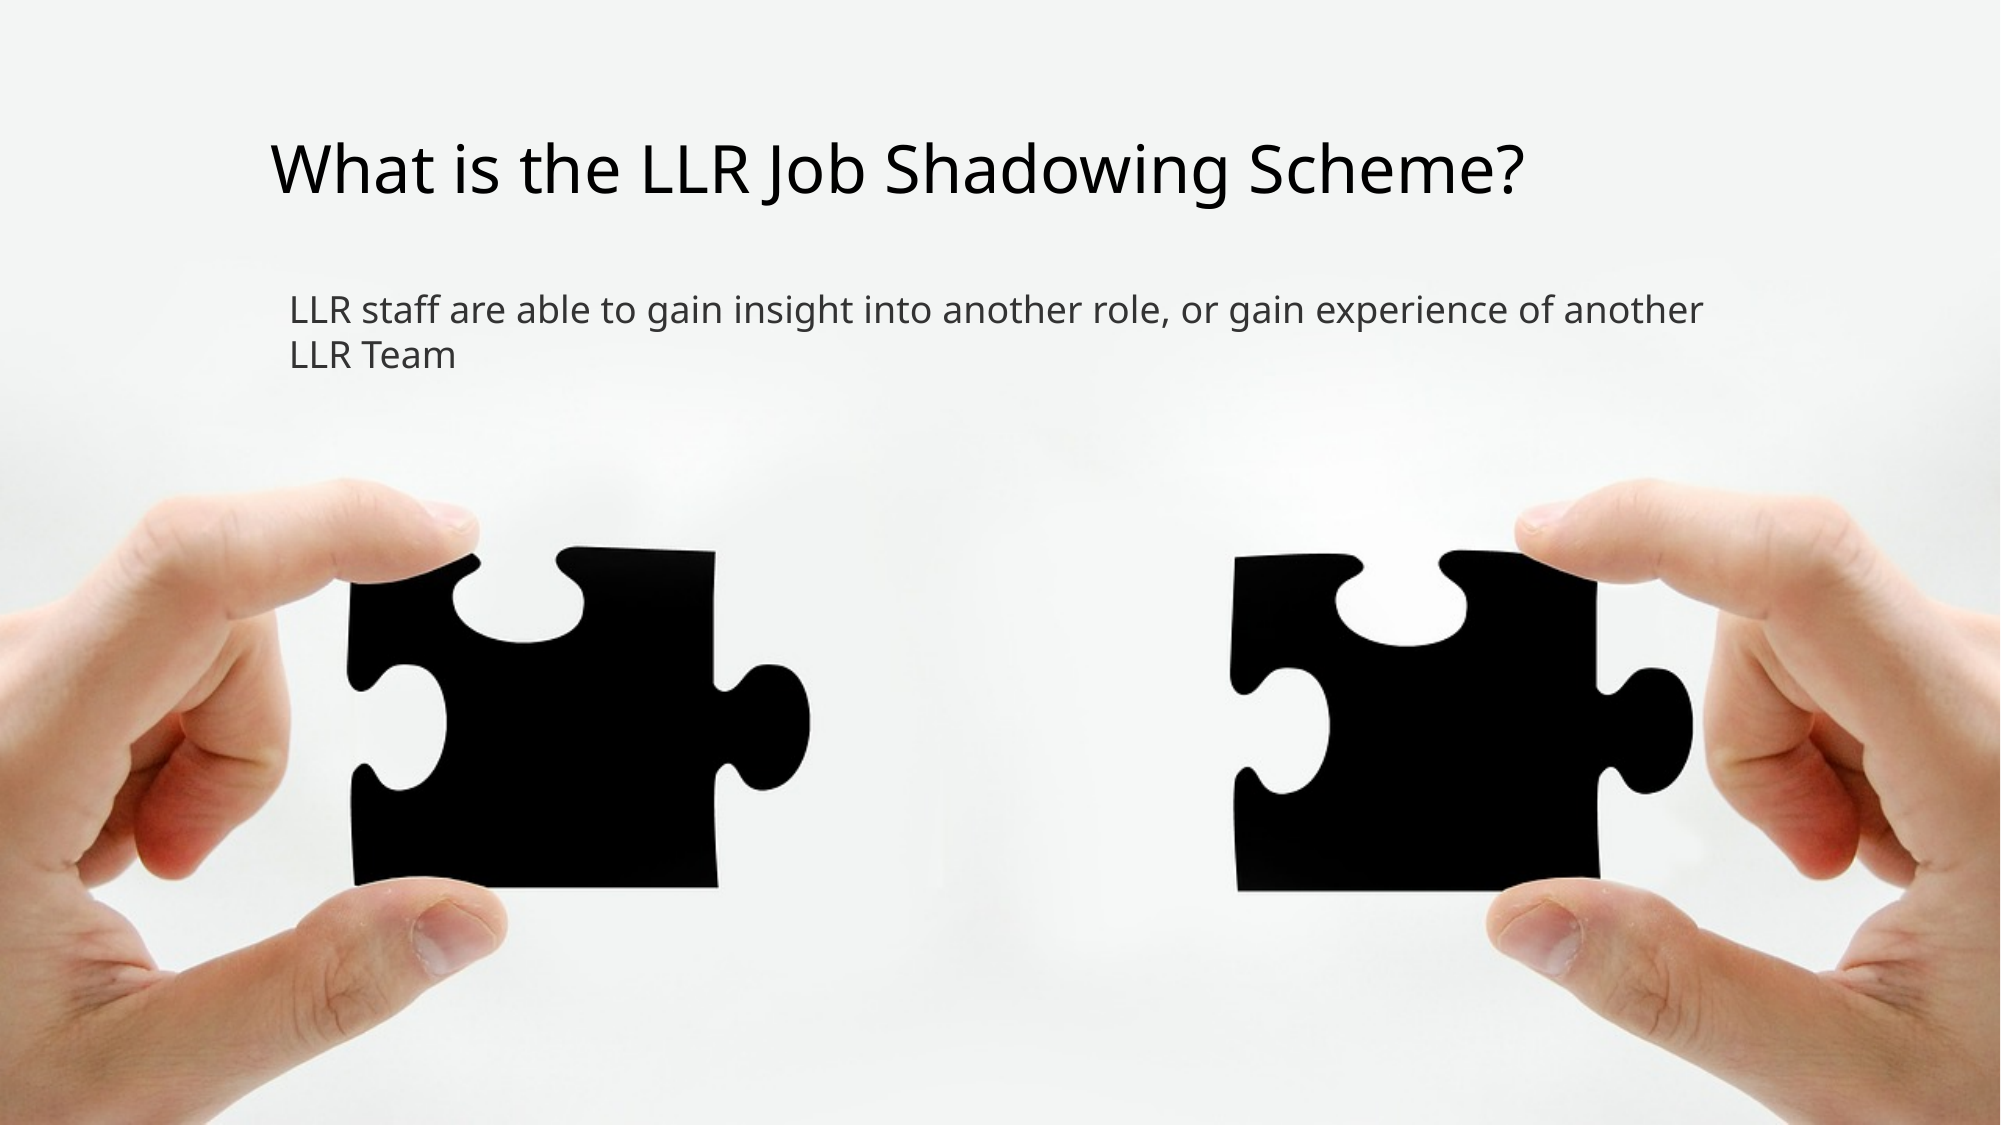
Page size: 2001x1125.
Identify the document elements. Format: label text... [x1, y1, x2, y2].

text_box What is the LLR Job Shadowing Scheme? [256, 119, 1605, 215]
text_box LLR staff are able to gain insight into another role, or gain experience of another LLR Team [274, 278, 1726, 474]
picture [0, 0, 2001, 1125]
